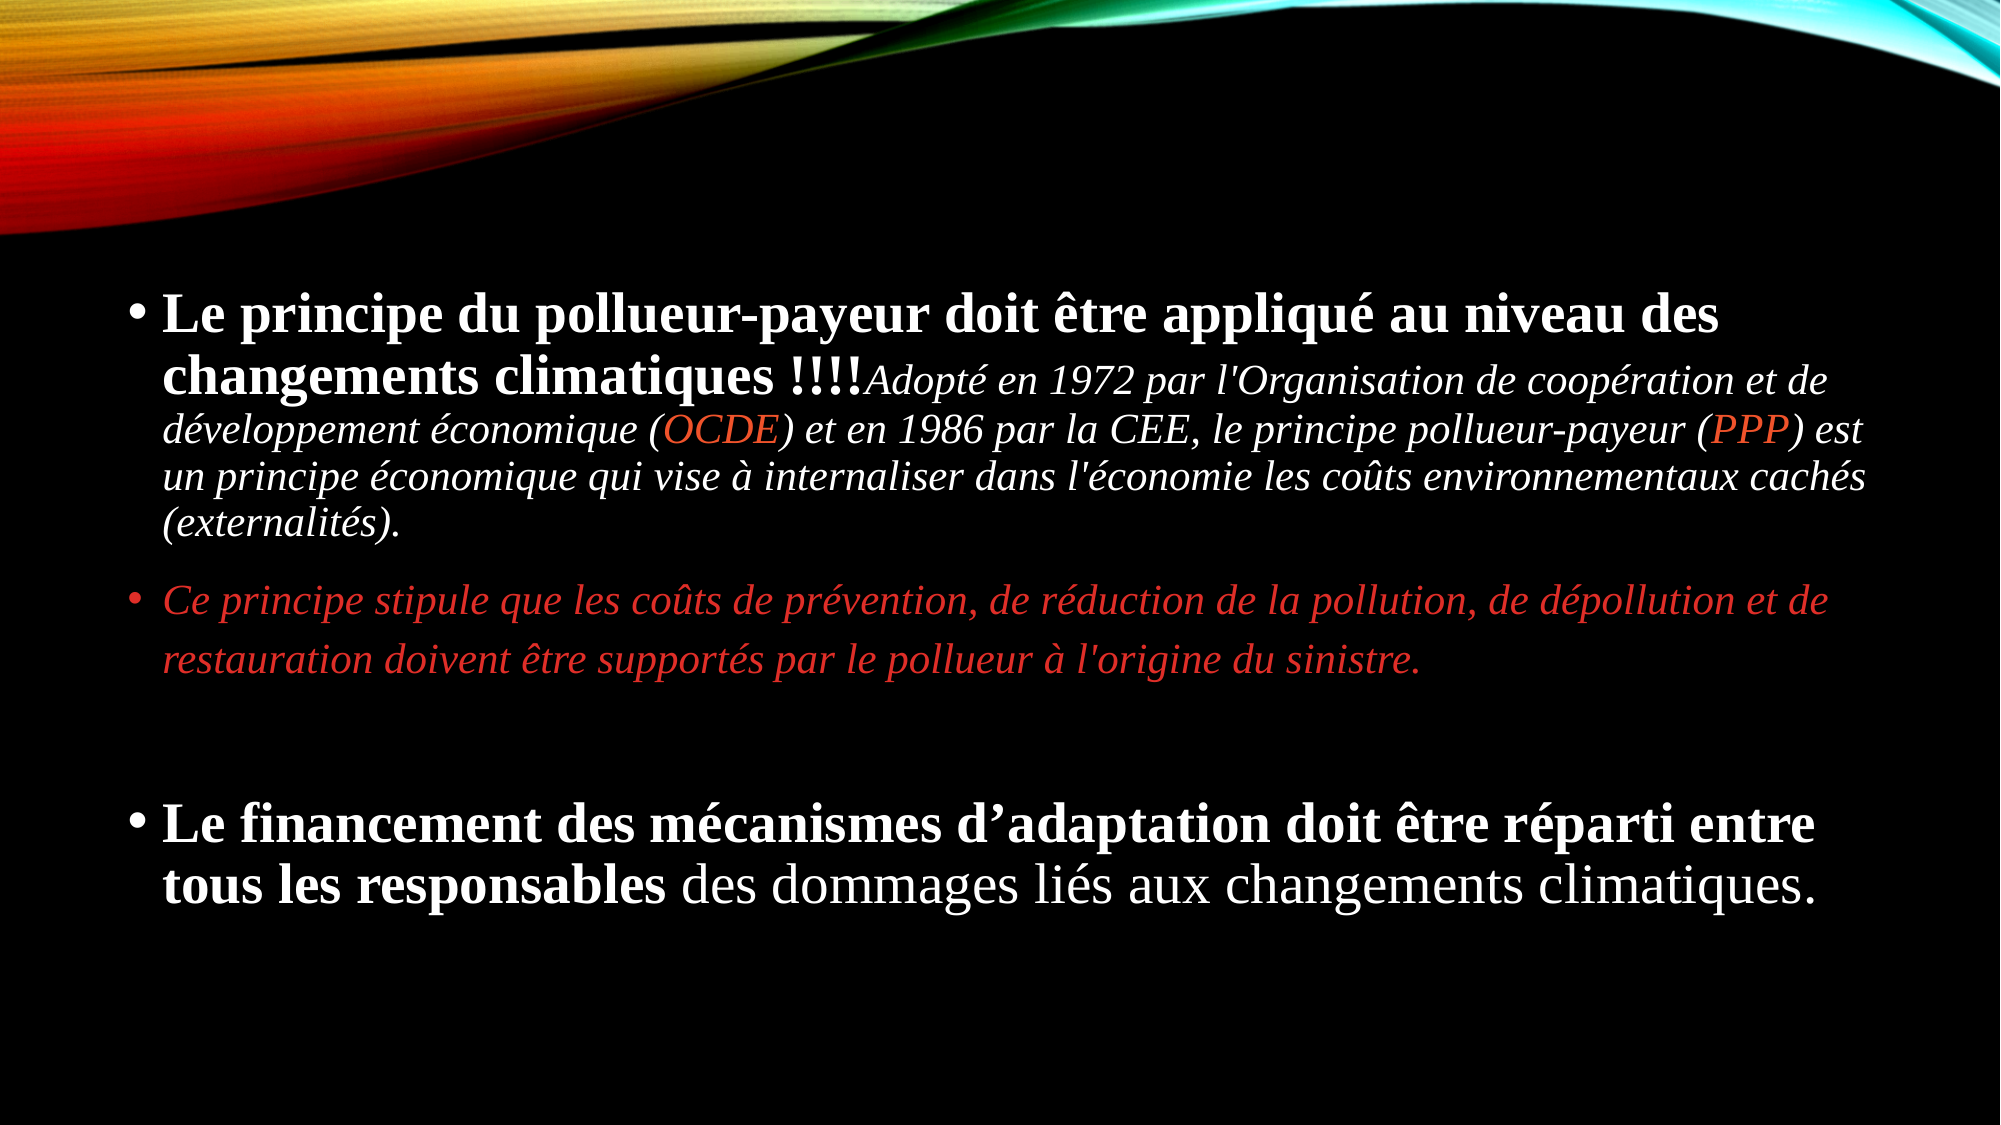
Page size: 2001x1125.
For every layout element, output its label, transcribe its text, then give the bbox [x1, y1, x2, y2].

list Le principe du pollueur-payeur doit être appliqué au niveau des changements climatiques !!!!Adopté en 1972 par l'Organisation de coopération et de développement économique (OCDE) et en 1986 par la CEE, le principe pollueur-payeur (PPP) est un principe économique qui vise à internaliser dans l'économie les coûts environnementaux cachés (externalités). Ce principe stipule que les coûts de prévention, de réduction de la pollution, de dépollution et de restauration doivent être supportés par le pollueur à l'origine du sinistre. Le financement des mécanismes d’adaptation doit être réparti entre tous les responsables des dommages liés aux changements climatiques. [112, 275, 1888, 936]
picture [0, 0, 2000, 237]
